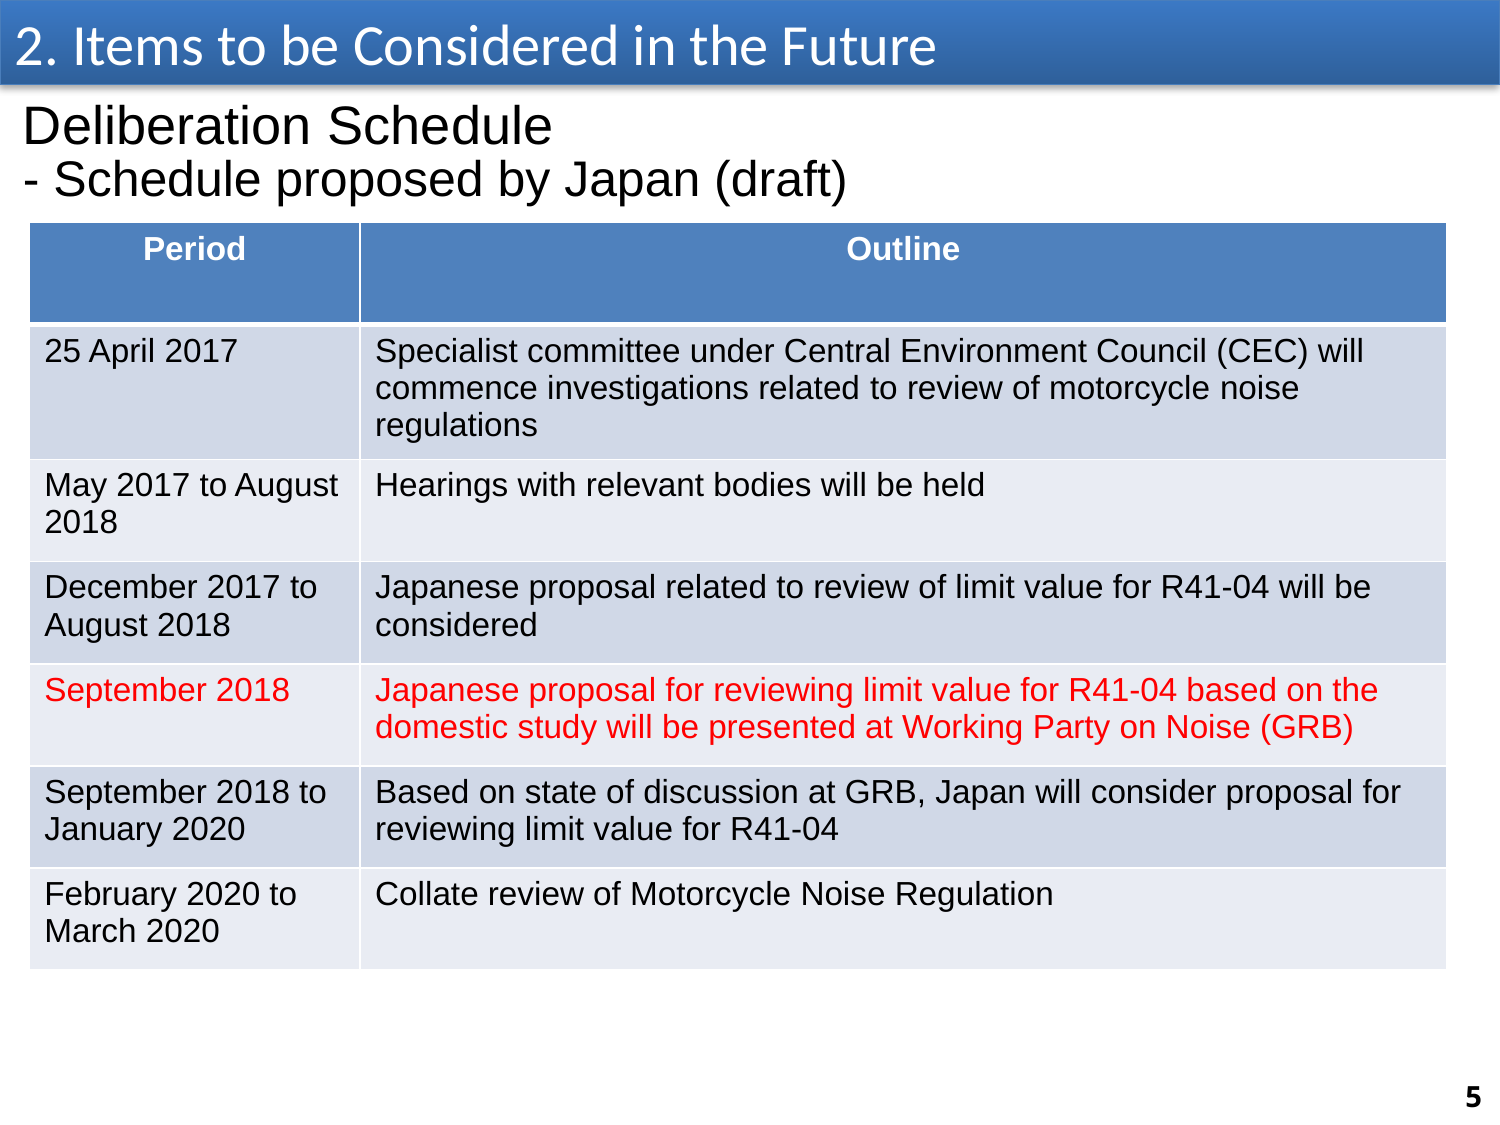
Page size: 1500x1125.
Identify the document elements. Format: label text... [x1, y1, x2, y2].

table_cell September 2018 to January 2020 [30, 767, 359, 867]
table_cell Japanese proposal for reviewing limit value for R41-04 based on the domestic study will be presented at Working Party on Noise (GRB) [361, 665, 1446, 765]
table_cell Based on state of discussion at GRB, Japan will consider proposal for reviewing limit value for R41-04 [361, 767, 1446, 867]
table_header Period [30, 223, 359, 322]
table_cell Japanese proposal related to review of limit value for R41-04 will be considered [361, 562, 1446, 663]
text_box Deliberation Schedule - Schedule proposed by Japan (draft) [7, 92, 1140, 220]
table_cell September 2018 [30, 665, 359, 765]
table_cell February 2020 to March 2020 [30, 869, 359, 969]
table_header Outline [361, 223, 1446, 322]
table_cell Collate review of Motorcycle Noise Regulation [361, 869, 1446, 969]
table_cell Specialist committee under Central Environment Council (CEC) will commence investigations related to review of motorcycle noise regulations [361, 327, 1446, 459]
table_cell December 2017 to August 2018 [30, 562, 359, 663]
table_cell 25 April 2017 [30, 327, 359, 459]
text_box 5 [1387, 1070, 1497, 1115]
table_cell Hearings with relevant bodies will be held [361, 460, 1446, 561]
text_box 2. Items to be Considered in the Future [0, 0, 1500, 85]
table_cell May 2017 to August 2018 [30, 460, 359, 561]
